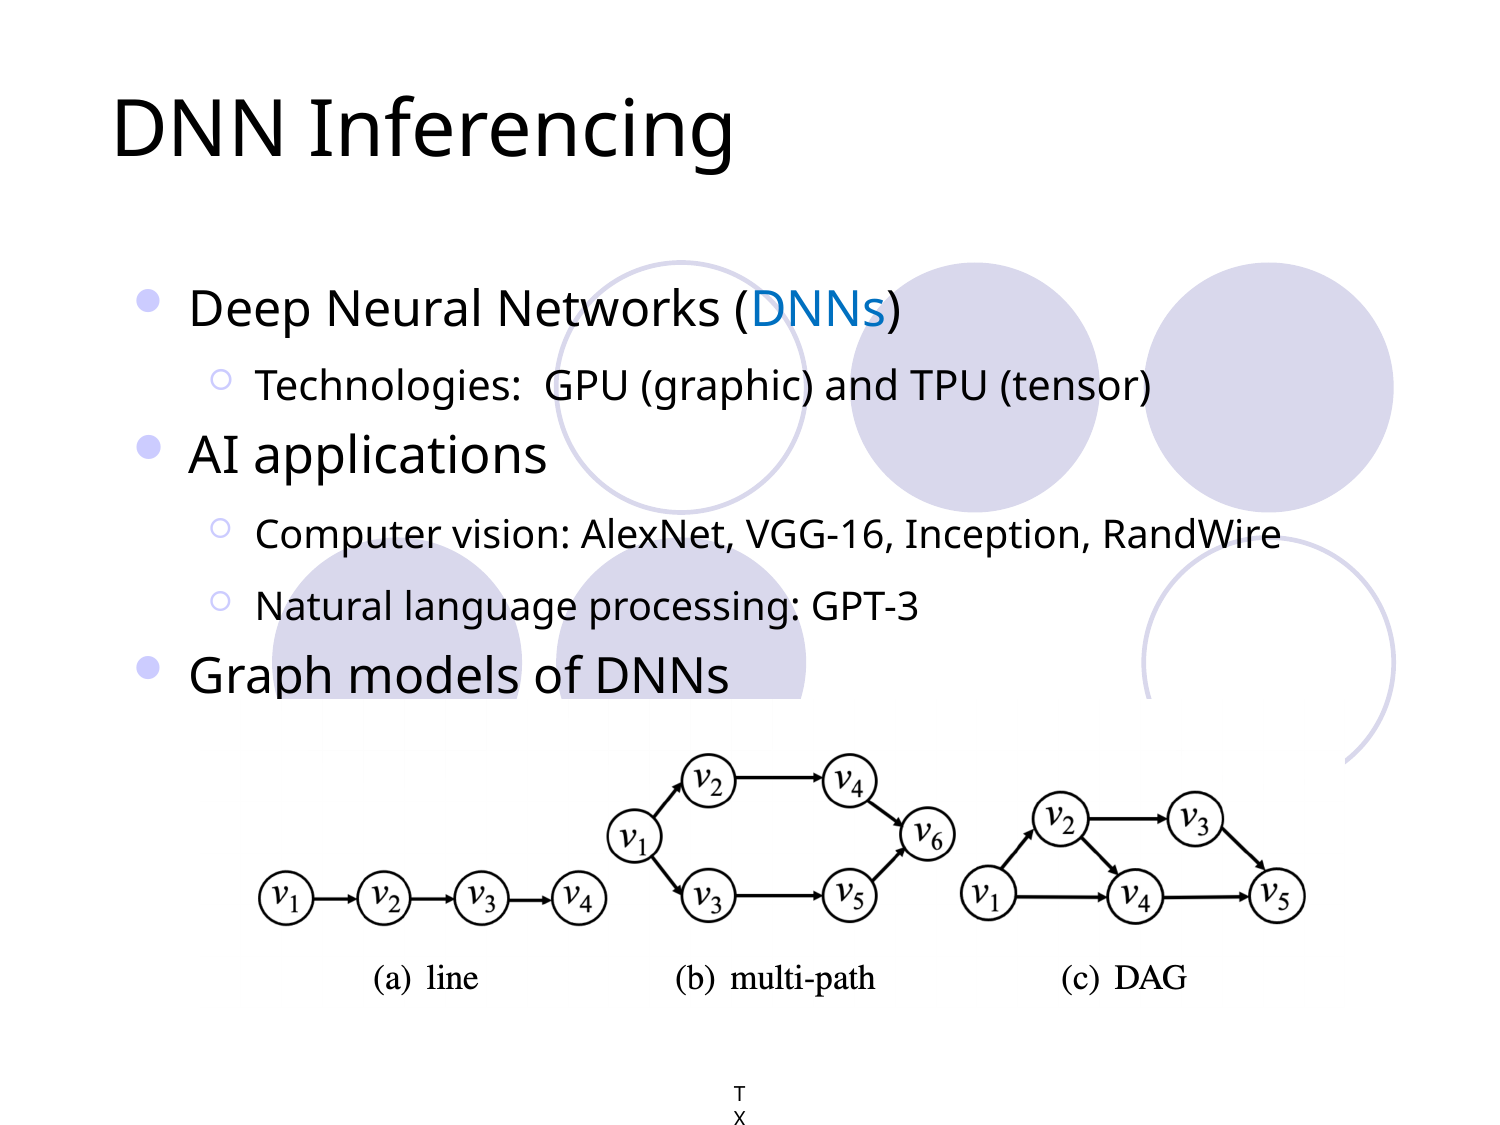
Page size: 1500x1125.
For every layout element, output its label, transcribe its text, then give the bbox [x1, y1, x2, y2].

text_box TX [723, 1100, 756, 1125]
title DNN Inferencing [75, 0, 1471, 180]
picture [200, 699, 1346, 1008]
list Deep Neural Networks (DNNs) Technologies: GPU (graphic) and TPU (tensor) AI applications Computer vision: AlexNet, VGG-16, Inception, RandWire Natural language processing: GPT-3 Graph models of DNNs [133, 277, 1413, 756]
footer [512, 1024, 988, 1100]
